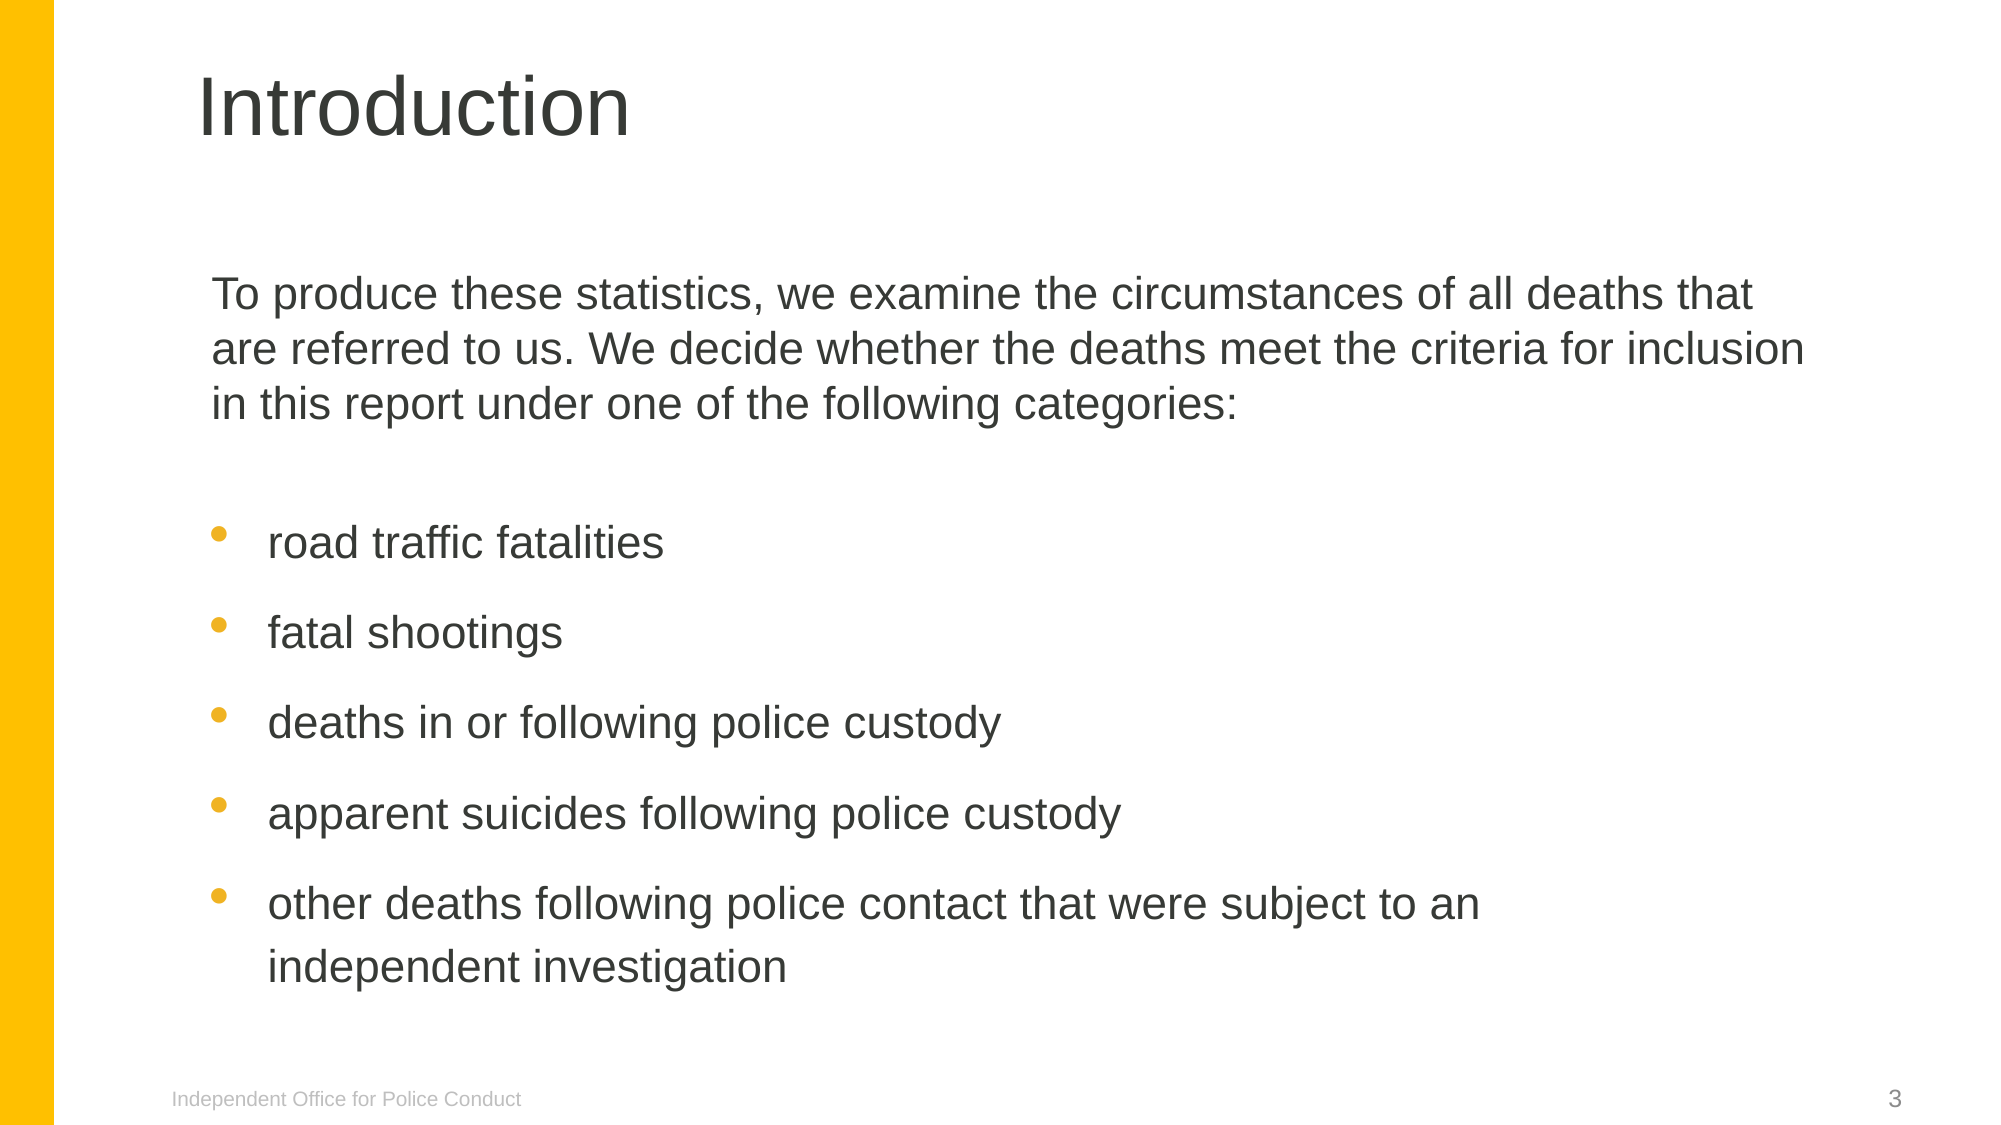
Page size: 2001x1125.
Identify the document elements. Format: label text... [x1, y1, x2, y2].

list Introduction [196, 93, 1187, 206]
text_box To produce these statistics, we examine the circumstances of all deaths that are referred to us. We decide whether the deaths meet the criteria for inclusion in this report under one of the following categories: road traffic fatalities fatal shootings deaths in or following police custody apparent suicides following police custody other deaths following police contact that were subject to an independent investigation [196, 256, 1822, 1051]
footer Independent Office for Police Conduct [171, 1070, 813, 1125]
slide_number 3 [1505, 1070, 1918, 1125]
